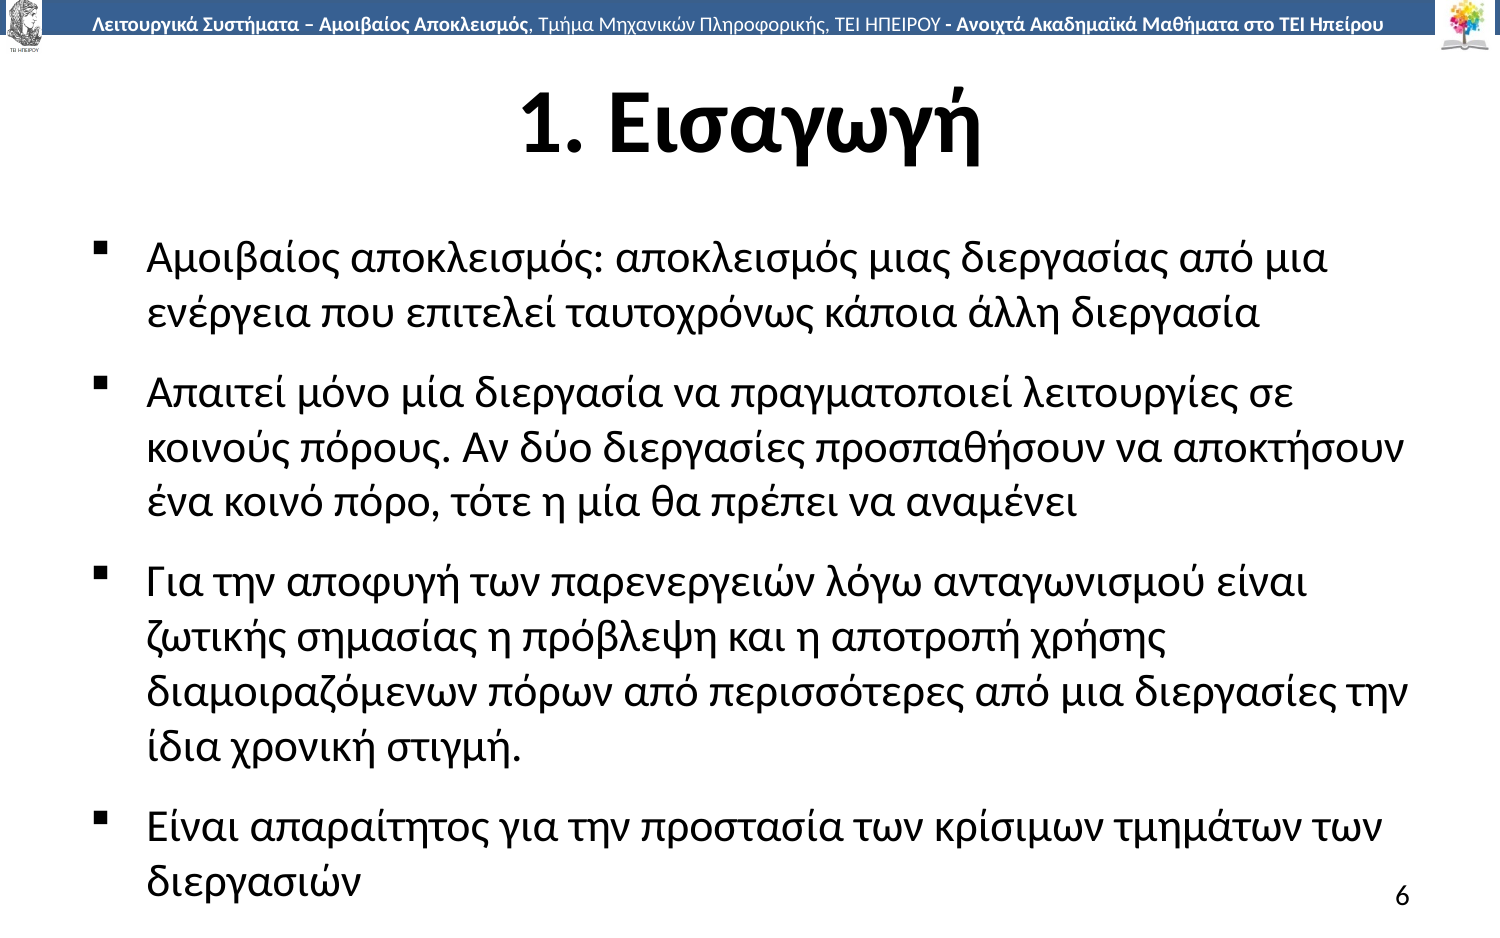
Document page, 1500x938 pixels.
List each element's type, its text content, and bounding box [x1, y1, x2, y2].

title 1. Εισαγωγή [29, 37, 1471, 194]
picture [1435, 0, 1495, 52]
list Αμοιβαίος αποκλεισμός: αποκλεισμός μιας διεργασίας από μια ενέργεια που επιτελεί ταυτοχρόνως κάποια άλλη διεργασία Απαιτεί μόνο μία διεργασία να πραγματοποιεί λειτουργίες σε κοινούς πόρους. Αν δύο διεργασίες προσπαθήσουν να αποκτήσουν ένα κοινό πόρο, τότε η μία θα πρέπει να αναμένει Για την αποφυγή των παρενεργειών λόγω ανταγωνισμού είναι ζωτικής σημασίας η πρόβλεψη και η αποτροπή χρήσης διαμοιραζόμενων πόρων από περισσότερες από μια διεργασίες την ίδια χρονική στιγμή. Είναι απαραίτητος για την προστασία των κρίσιμων τμημάτων των διεργασιών [75, 218, 1447, 838]
slide_number 6 [1074, 868, 1425, 919]
picture [6, 0, 42, 54]
